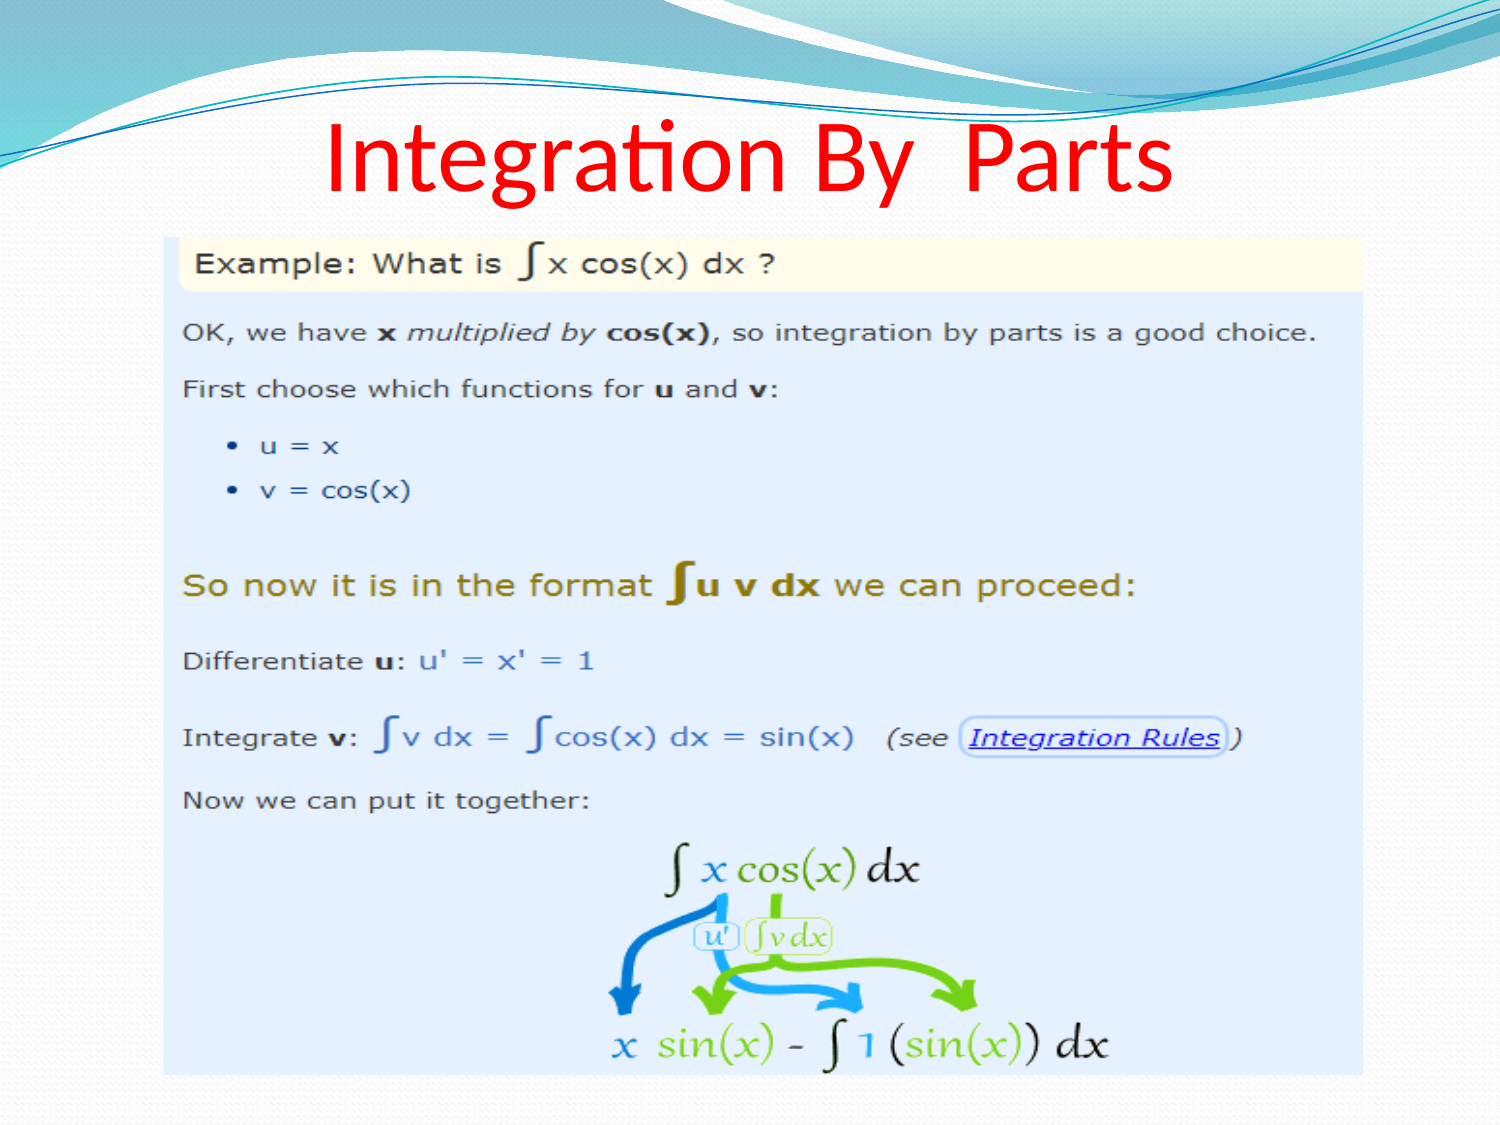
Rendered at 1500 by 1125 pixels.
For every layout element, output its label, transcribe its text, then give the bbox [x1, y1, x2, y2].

title Integration By Parts [75, 0, 1425, 213]
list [162, 237, 1363, 1076]
